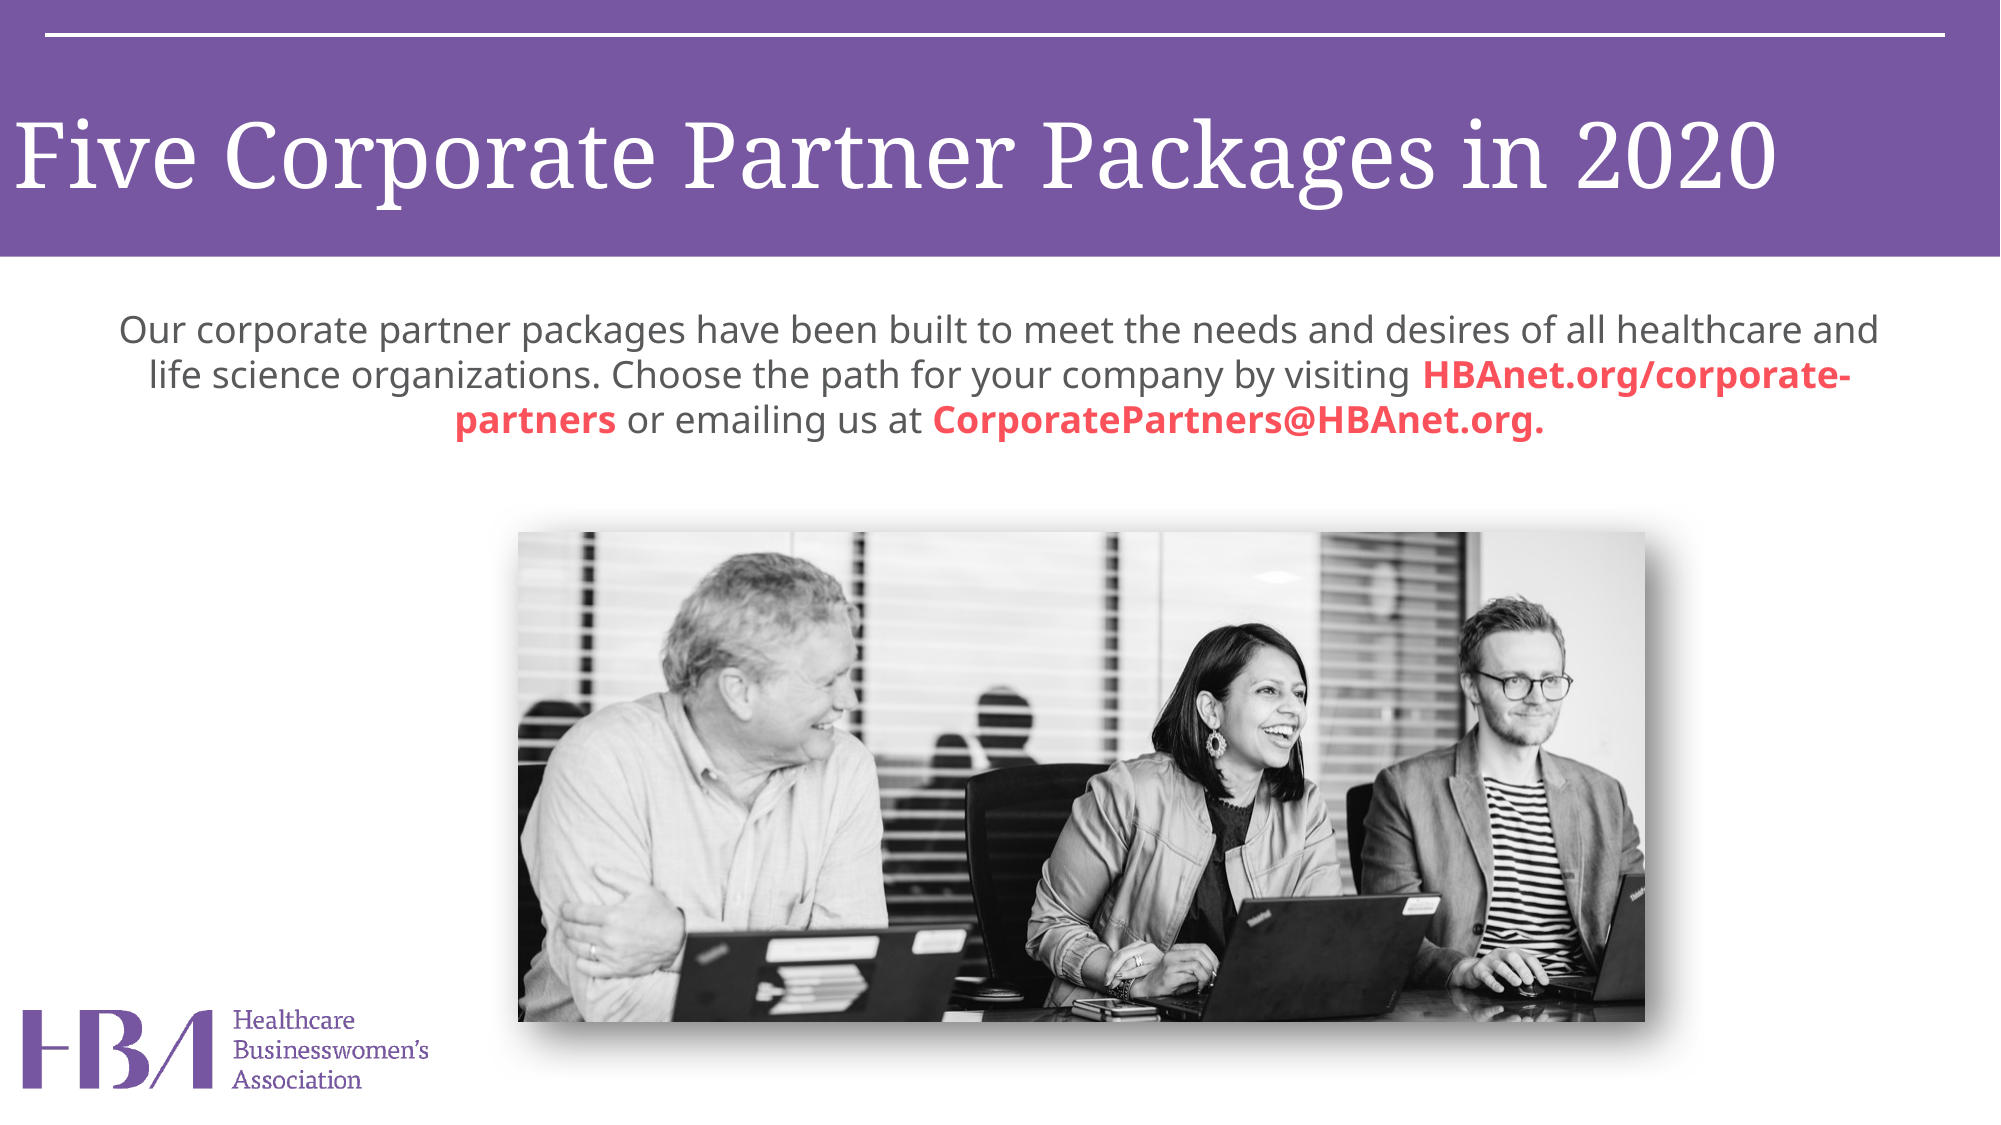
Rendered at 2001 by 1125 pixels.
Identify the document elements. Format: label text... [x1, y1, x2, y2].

text_box Five Corporate Partner Packages in 2020 [0, 89, 1795, 215]
picture [518, 532, 1645, 1022]
text_box Our corporate partner packages have been built to meet the needs and desires of all healthcare and life science organizations. Choose the path for your company by visiting HBAnet.org/corporate-partners or emailing us at CorporatePartners@HBAnet.org. [98, 298, 1902, 449]
picture [0, 992, 440, 1104]
